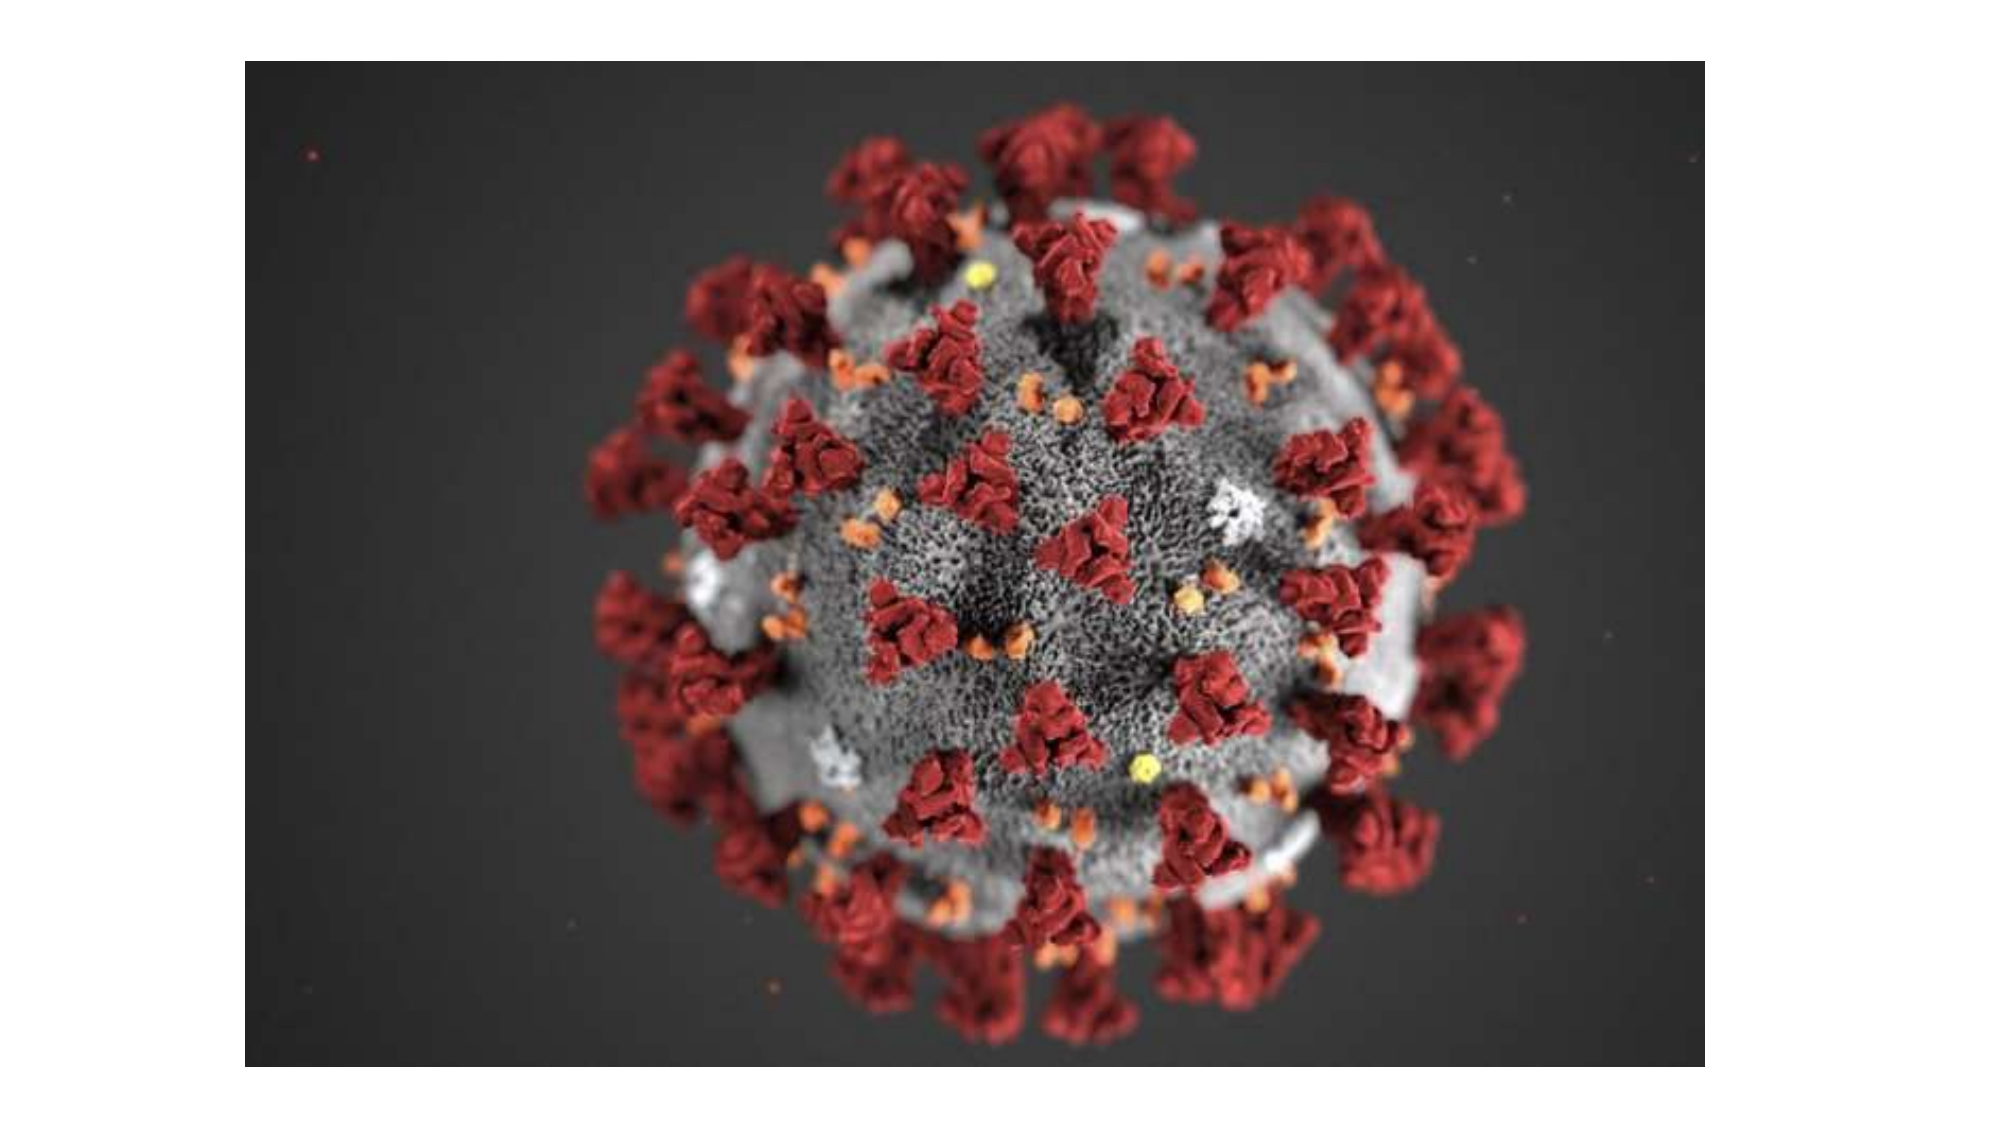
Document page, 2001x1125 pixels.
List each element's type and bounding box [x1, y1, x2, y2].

picture [245, 61, 1705, 1067]
